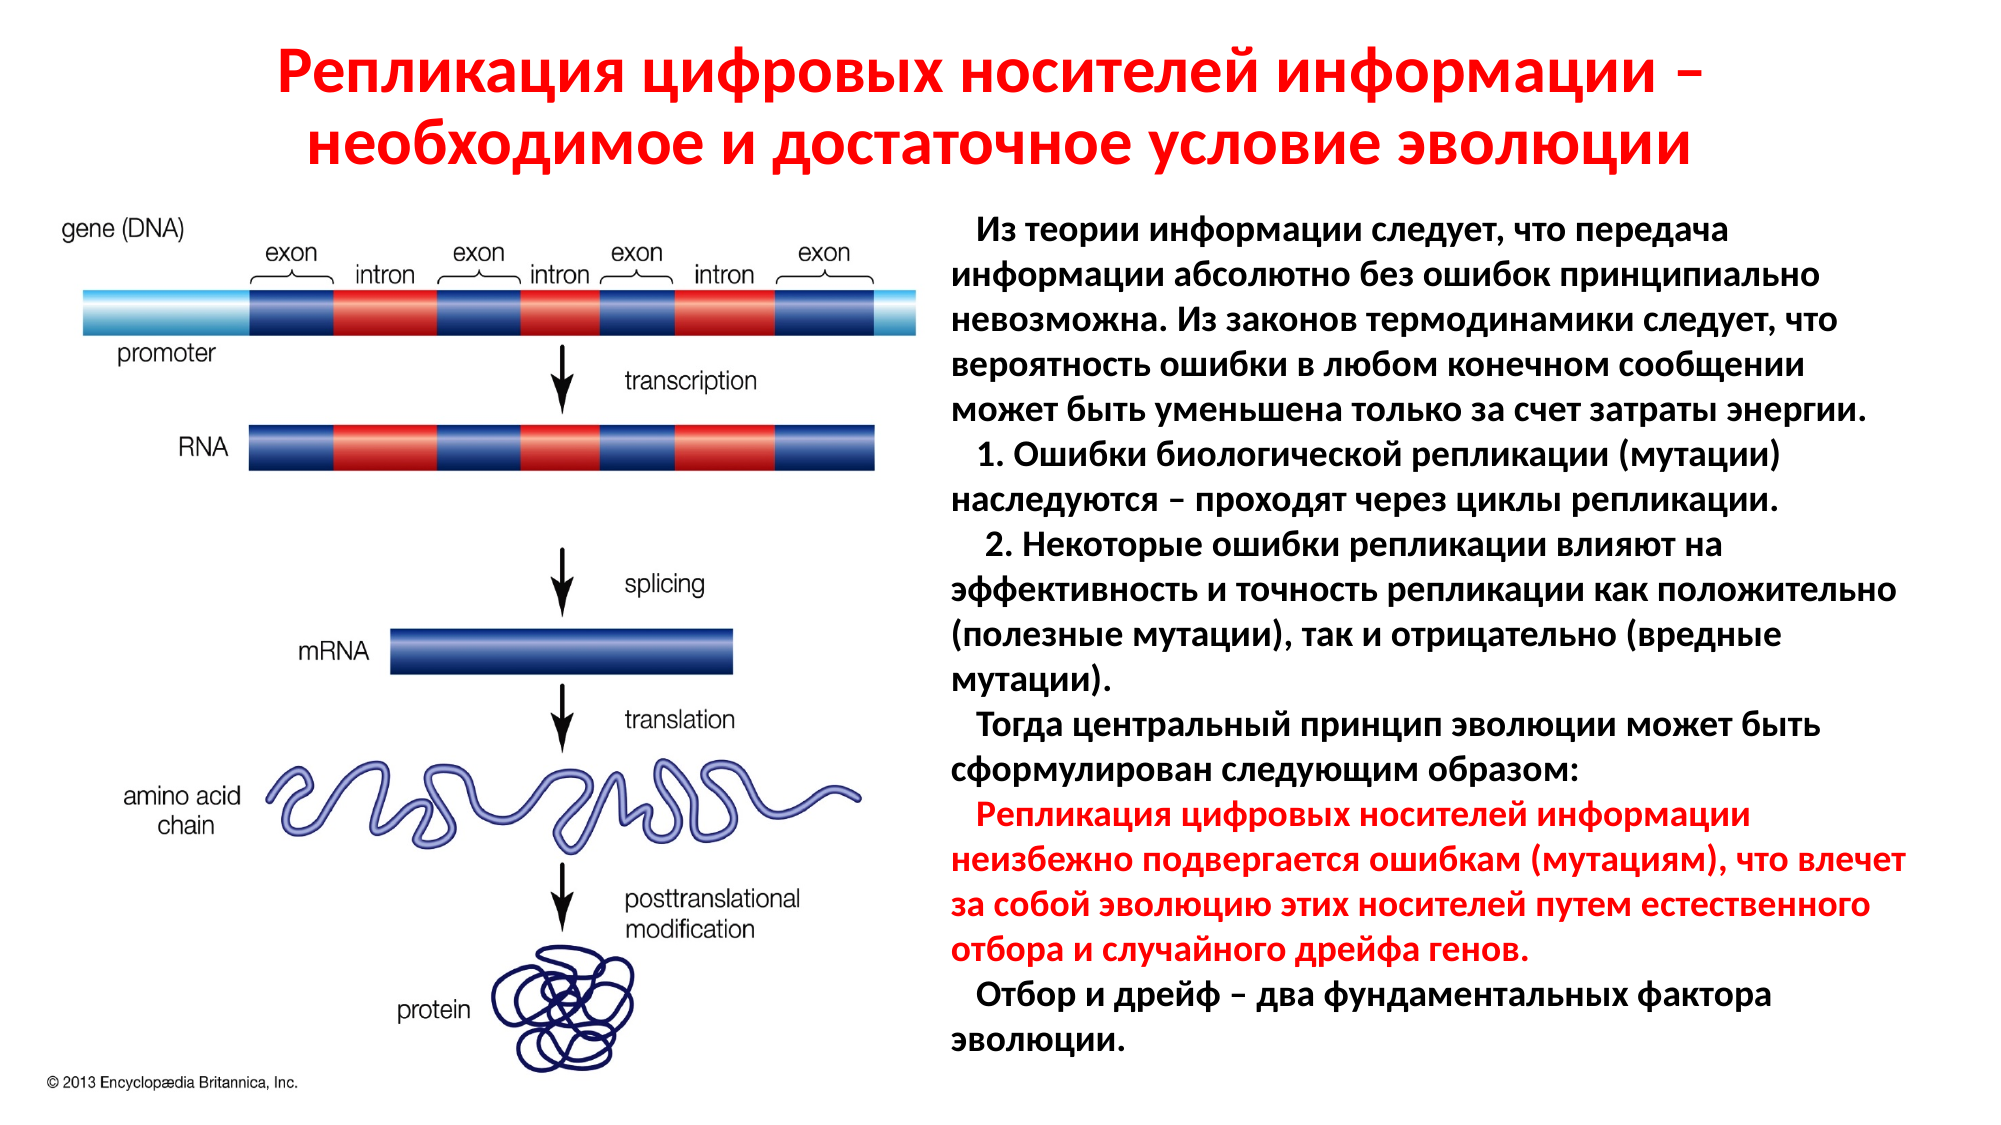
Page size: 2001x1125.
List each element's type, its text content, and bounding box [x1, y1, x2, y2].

text_box Из теории информации следует, что передача информации абсолютно без ошибок принципиально невозможна. Из законов термодинамики следует, что вероятность ошибки в любом конечном сообщении может быть уменьшена только за счет затраты энергии. 1. Ошибки биологической репликации (мутации) наследуются – проходят через циклы репликации. 2. Некоторые ошибки репликации влияют на эффективность и точность репликации как положительно (полезные мутации), так и отрицательно (вредные мутации). Тогда центральный принцип эволюции может быть сформулирован следующим образом: Репликация цифровых носителей информации неизбежно подвергается ошибкам (мутациям), что влечет за собой эволюцию этих носителей путем естественного отбора и случайного дрейфа генов. Отбор и дрейф – два фундаментальных фактора эволюции. [957, 196, 1925, 1067]
title Репликация цифровых носителей информации – необходимое и достаточное условие эволюции [137, 16, 1863, 196]
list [41, 196, 957, 1095]
